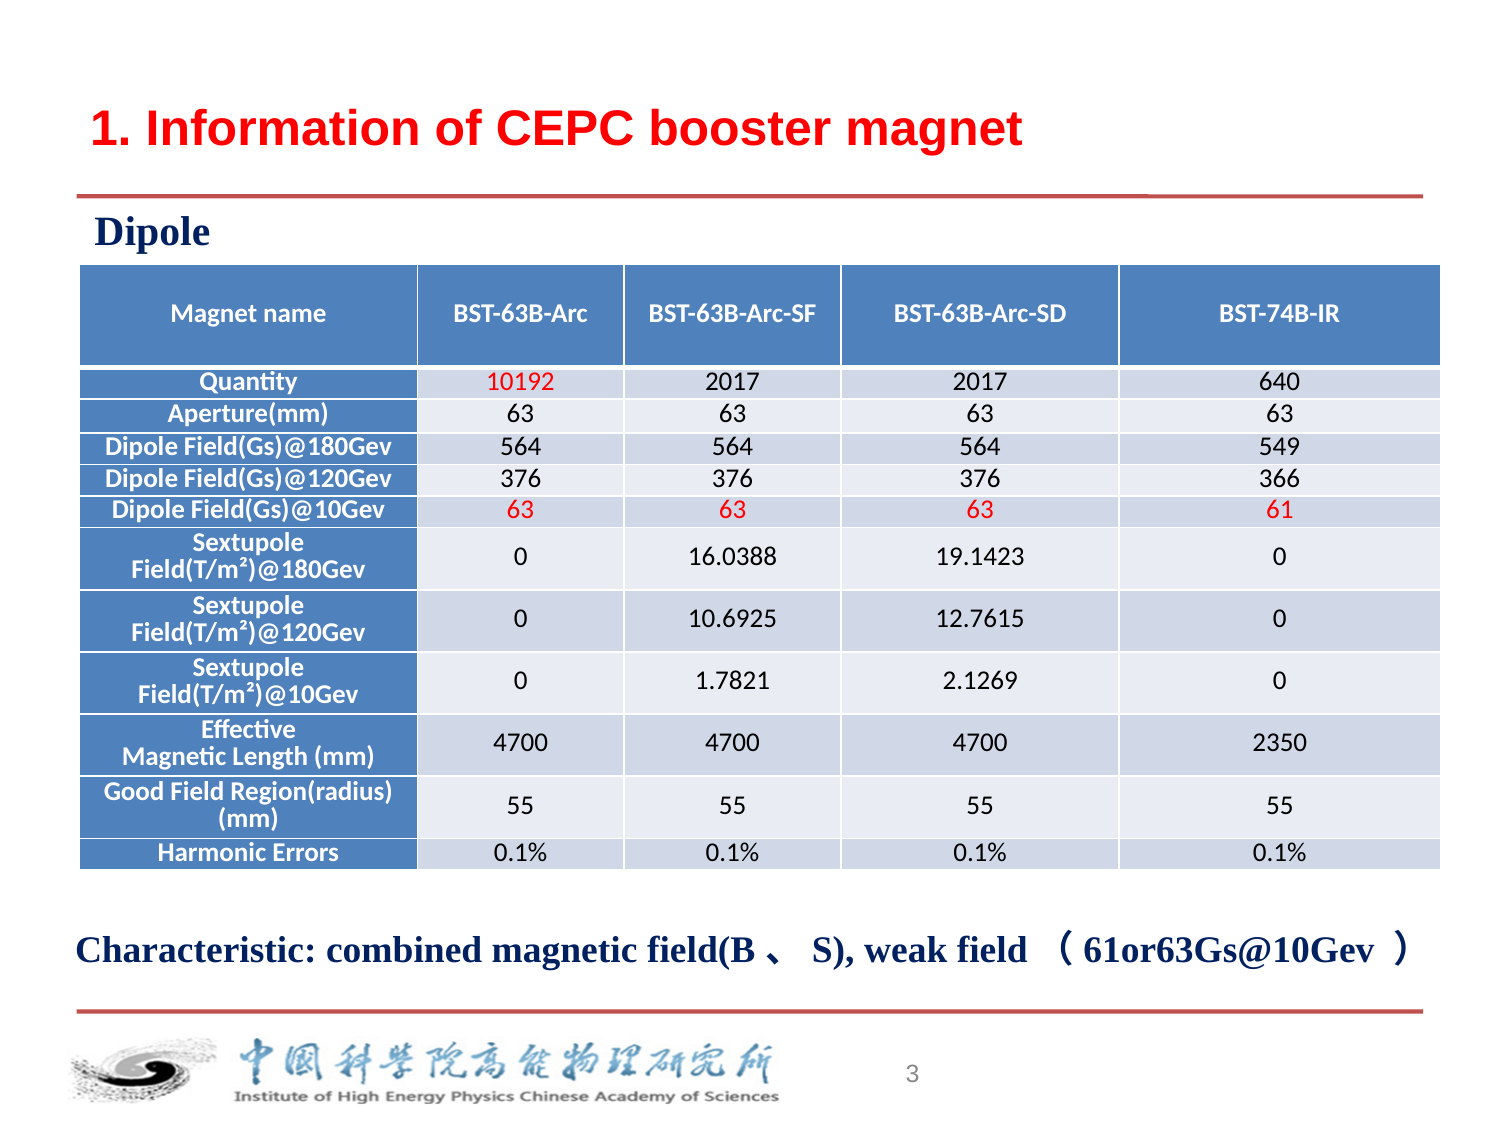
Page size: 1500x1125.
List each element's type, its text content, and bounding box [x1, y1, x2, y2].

table_cell 63 [1120, 400, 1440, 432]
table_cell Harmonic Errors [80, 839, 417, 869]
table_cell 376 [418, 465, 623, 495]
table_cell 376 [842, 465, 1118, 495]
table_cell 55 [625, 777, 840, 838]
table_cell 2.1269 [842, 653, 1118, 713]
table_cell 0 [418, 528, 623, 589]
table_cell 4700 [625, 715, 840, 775]
table_cell 0.1% [418, 839, 623, 869]
table_cell 10192 [418, 370, 623, 398]
table_cell 2350 [1120, 715, 1440, 775]
table_cell Sextupole Field(T/m²)@180Gev [80, 528, 417, 589]
table_cell 63 [418, 497, 623, 527]
table_cell 1.7821 [625, 653, 840, 713]
table_cell 564 [418, 434, 623, 464]
table_cell 0 [1120, 528, 1440, 589]
table_cell Good Field Region(radius)(mm) [80, 777, 417, 838]
slide_number 3 [844, 1042, 935, 1103]
table_cell 640 [1120, 370, 1440, 398]
table_cell 63 [842, 400, 1118, 432]
table_cell 19.1423 [842, 528, 1118, 589]
table_cell 63 [625, 400, 840, 432]
table_cell 564 [842, 434, 1118, 464]
table_cell 4700 [842, 715, 1118, 775]
table_header BST-63B-Arc-SD [842, 265, 1118, 365]
table_cell 61 [1120, 497, 1440, 527]
table_cell Dipole Field(Gs)@120Gev [80, 465, 417, 495]
table_cell Dipole Field(Gs)@180Gev [80, 434, 417, 464]
table_cell 63 [418, 400, 623, 432]
table_header Magnet name [80, 265, 417, 365]
text_box Characteristic: combined magnetic field(B、S), weak field（61or63Gs@10Gev ） [60, 917, 1446, 978]
table_header BST-63B-Arc-SF [625, 265, 840, 365]
table_cell 0.1% [842, 839, 1118, 869]
table_cell 63 [625, 497, 840, 527]
table_cell 12.7615 [842, 591, 1118, 651]
table_cell 55 [1120, 777, 1440, 838]
table_header BST-74B-IR [1120, 265, 1440, 365]
table_cell 10.6925 [625, 591, 840, 651]
table_cell Quantity [80, 370, 417, 398]
table_cell Aperture(mm) [80, 400, 417, 432]
table_cell 0 [418, 591, 623, 651]
title 1. Information of CEPC booster magnet [75, 66, 1425, 185]
table_cell Sextupole Field(T/m²)@120Gev [80, 591, 417, 651]
table_cell 549 [1120, 434, 1440, 464]
table_header BST-63B-Arc [418, 265, 623, 365]
table_cell Sextupole Field(T/m²)@10Gev [80, 653, 417, 713]
table_cell 63 [842, 497, 1118, 527]
table_cell 0 [1120, 653, 1440, 713]
table_cell 366 [1120, 465, 1440, 495]
table_cell 0.1% [625, 839, 840, 869]
table_cell 2017 [625, 370, 840, 398]
list Dipole [79, 195, 1430, 264]
table_cell 0 [418, 653, 623, 713]
table_cell 0 [1120, 591, 1440, 651]
table_cell 55 [418, 777, 623, 838]
table_cell 376 [625, 465, 840, 495]
table_cell 564 [625, 434, 840, 464]
picture [65, 1034, 783, 1106]
table_cell 55 [842, 777, 1118, 838]
table_cell Dipole Field(Gs)@10Gev [80, 497, 417, 527]
table_cell 0.1% [1120, 839, 1440, 869]
table_cell 4700 [418, 715, 623, 775]
table_cell 16.0388 [625, 528, 840, 589]
table_cell 2017 [842, 370, 1118, 398]
table_cell Effective Magnetic Length (mm) [80, 715, 417, 775]
